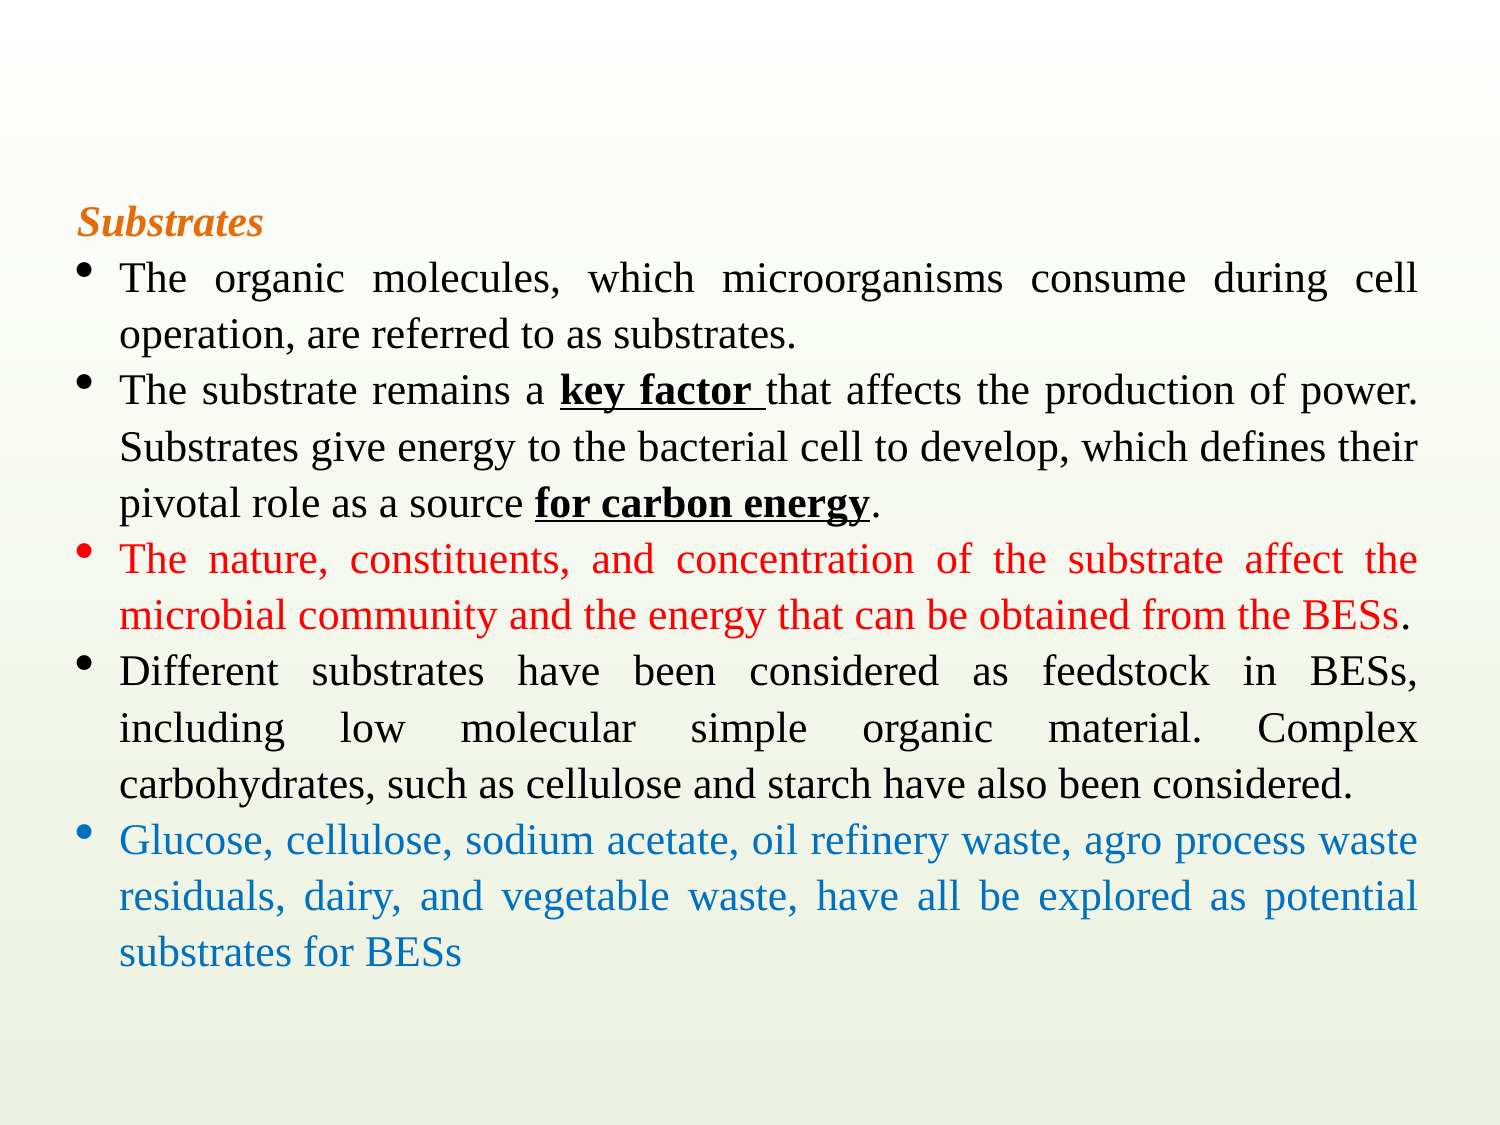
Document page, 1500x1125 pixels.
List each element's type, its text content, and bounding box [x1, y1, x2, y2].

text_box Substrates The organic molecules, which microorganisms consume during cell operation, are referred to as substrates. The substrate remains a key factor that affects the production of power. Substrates give energy to the bacterial cell to develop, which defines their pivotal role as a source for carbon energy. The nature, constituents, and concentration of the substrate affect the microbial community and the energy that can be obtained from the BESs. Different substrates have been considered as feedstock in BESs, including low molecular simple organic material. Complex carbohydrates, such as cellulose and starch have also been considered. Glucose, cellulose, sodium acetate, oil refinery waste, agro process waste residuals, dairy, and vegetable waste, have all be explored as potential substrates for BESs [62, 181, 1435, 983]
